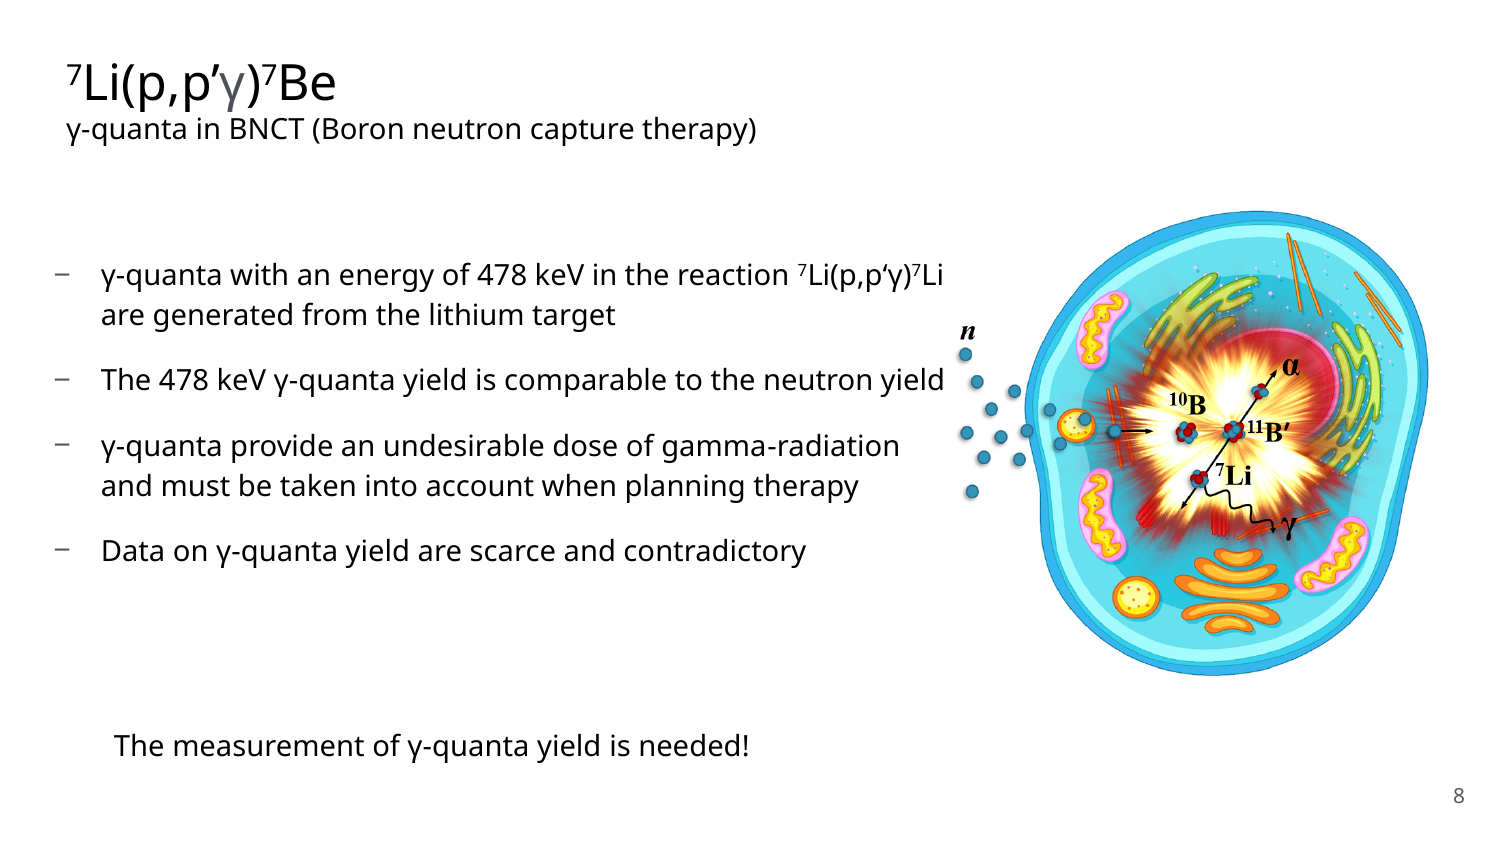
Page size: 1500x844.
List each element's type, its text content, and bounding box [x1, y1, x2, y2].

list γ-quanta with an energy of 478 keV in the reaction 7Li(p,p‘γ)7Li are generated from the lithium target The 478 keV γ-quanta yield is comparable to the neutron yield γ-quanta provide an undesirable dose of gamma-radiation and must be taken into account when planning therapy Data on γ-quanta yield are scarce and contradictory The measurement of γ-quanta yield is needed! [39, 111, 968, 777]
title 7Li(p,p’γ)7Be γ-quanta in BNCT (Boron neutron capture therapy) [51, 35, 1449, 187]
picture [941, 204, 1435, 684]
slide_number 8 [1389, 764, 1480, 830]
